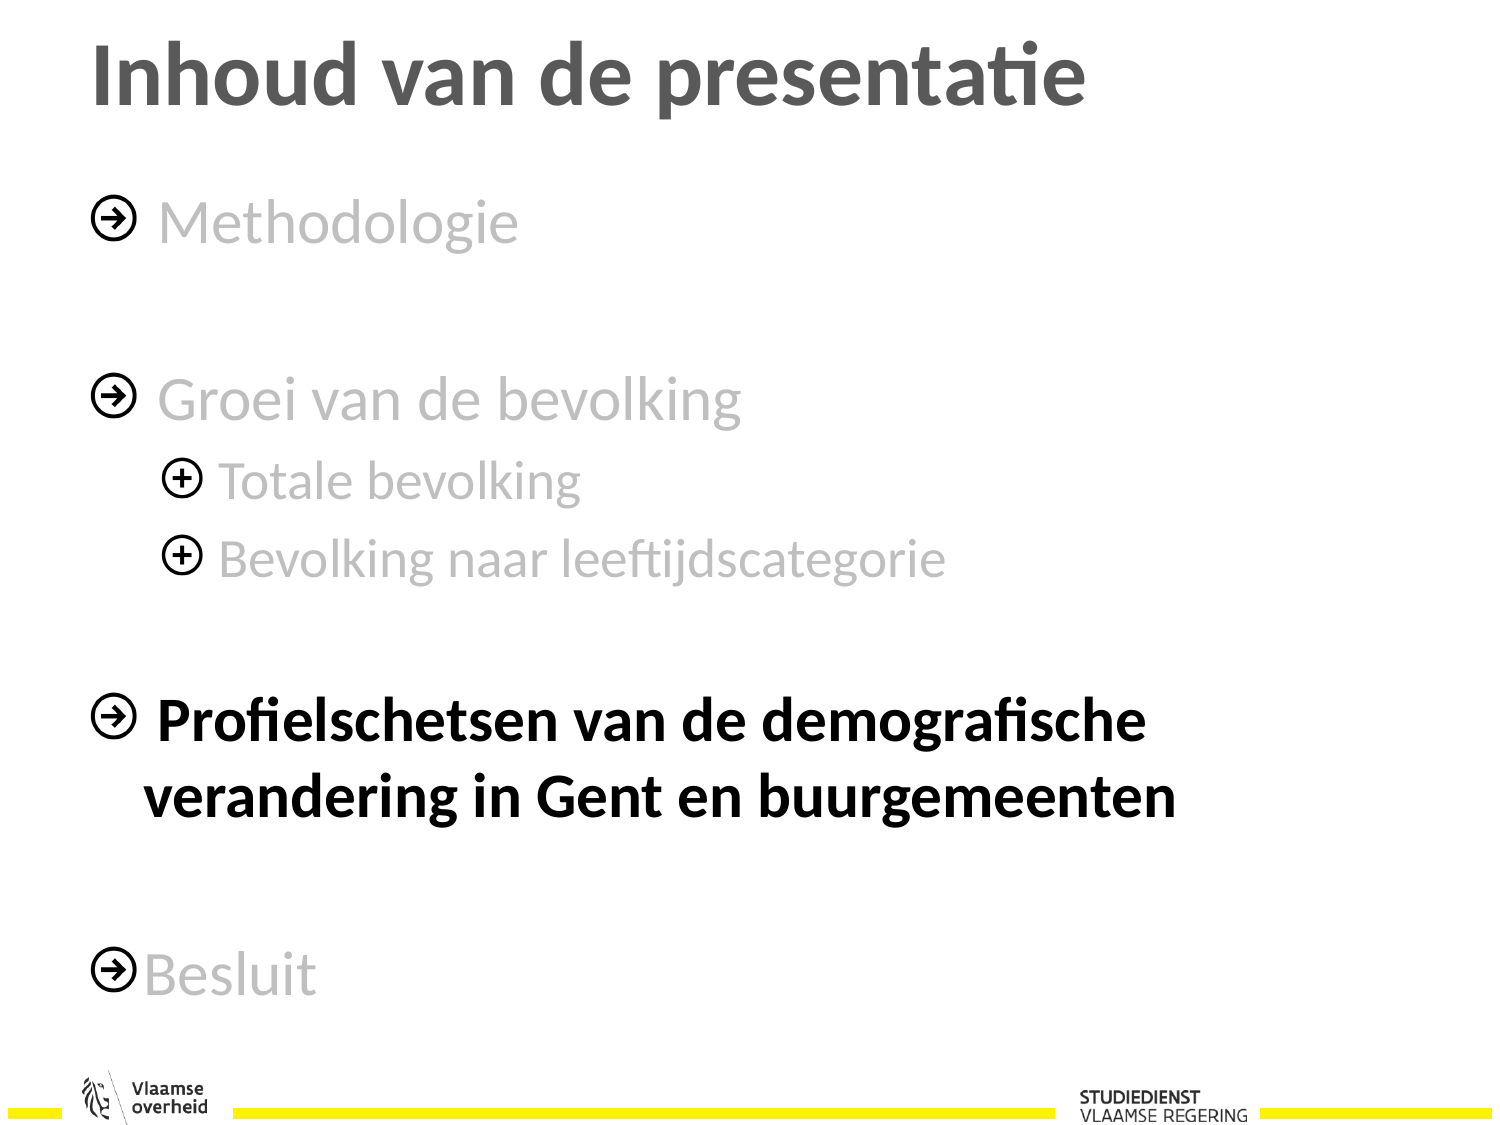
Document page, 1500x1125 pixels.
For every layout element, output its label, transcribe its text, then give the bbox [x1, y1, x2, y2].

picture [82, 1070, 207, 1125]
picture [90, 692, 137, 740]
picture [161, 457, 203, 499]
picture [1080, 1090, 1247, 1122]
picture [161, 534, 203, 576]
picture [90, 194, 137, 242]
picture [90, 946, 137, 993]
list Methodologie Groei van de bevolking Totale bevolking Bevolking naar leeftijdscategorie Profielschetsen van de demografische verandering in Gent en buurgemeenten Besluit [75, 172, 1425, 1024]
picture [90, 372, 137, 419]
title Inhoud van de presentatie [75, 0, 1425, 138]
